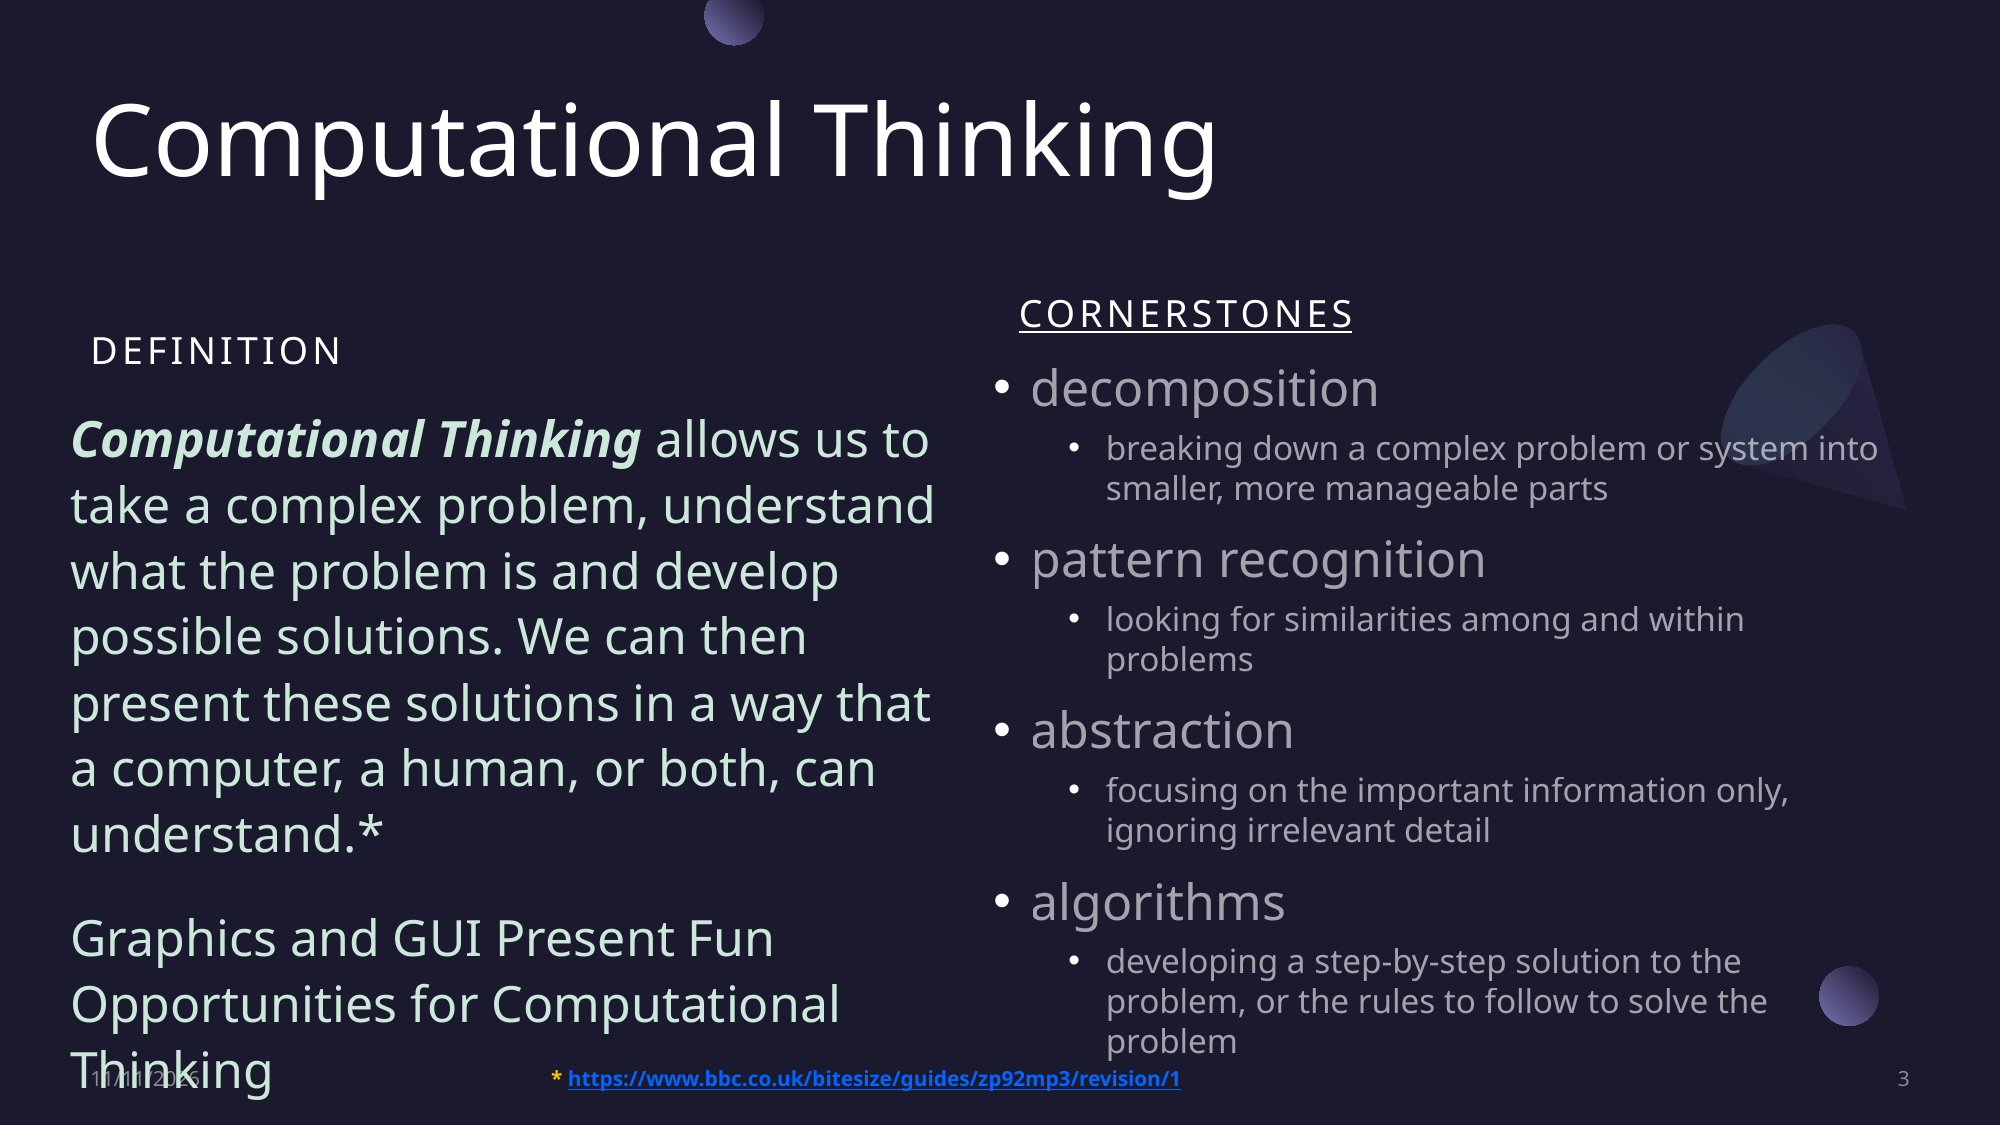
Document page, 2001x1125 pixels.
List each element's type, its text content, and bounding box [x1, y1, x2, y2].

list Computational Thinking allows us to take a complex problem, understand what the problem is and develop possible solutions. We can then present these solutions in a way that a computer, a human, or both, can understand.* Graphics and GUI Present Fun Opportunities for Computational Thinking [70, 401, 961, 978]
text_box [1702, 332, 1922, 541]
list decomposition breaking down a complex problem or system into smaller, more manageable parts pattern recognition looking for similarities among and within problems abstraction focusing on the important information only, ignoring irrelevant detail algorithms developing a step-by-step solution to the problem, or the rules to follow to solve the problem [993, 356, 1886, 934]
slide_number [90, 1067, 522, 1093]
footer * https://www.bbc.co.uk/bitesize/guides/zp92mp3/revision/1 [551, 1067, 1598, 1093]
title Computational Thinking [90, 90, 1911, 309]
list Definition [90, 283, 983, 372]
slide_number 3 [1632, 1067, 1910, 1093]
text_box [703, 0, 765, 47]
list Cornerstones [1019, 283, 1911, 336]
